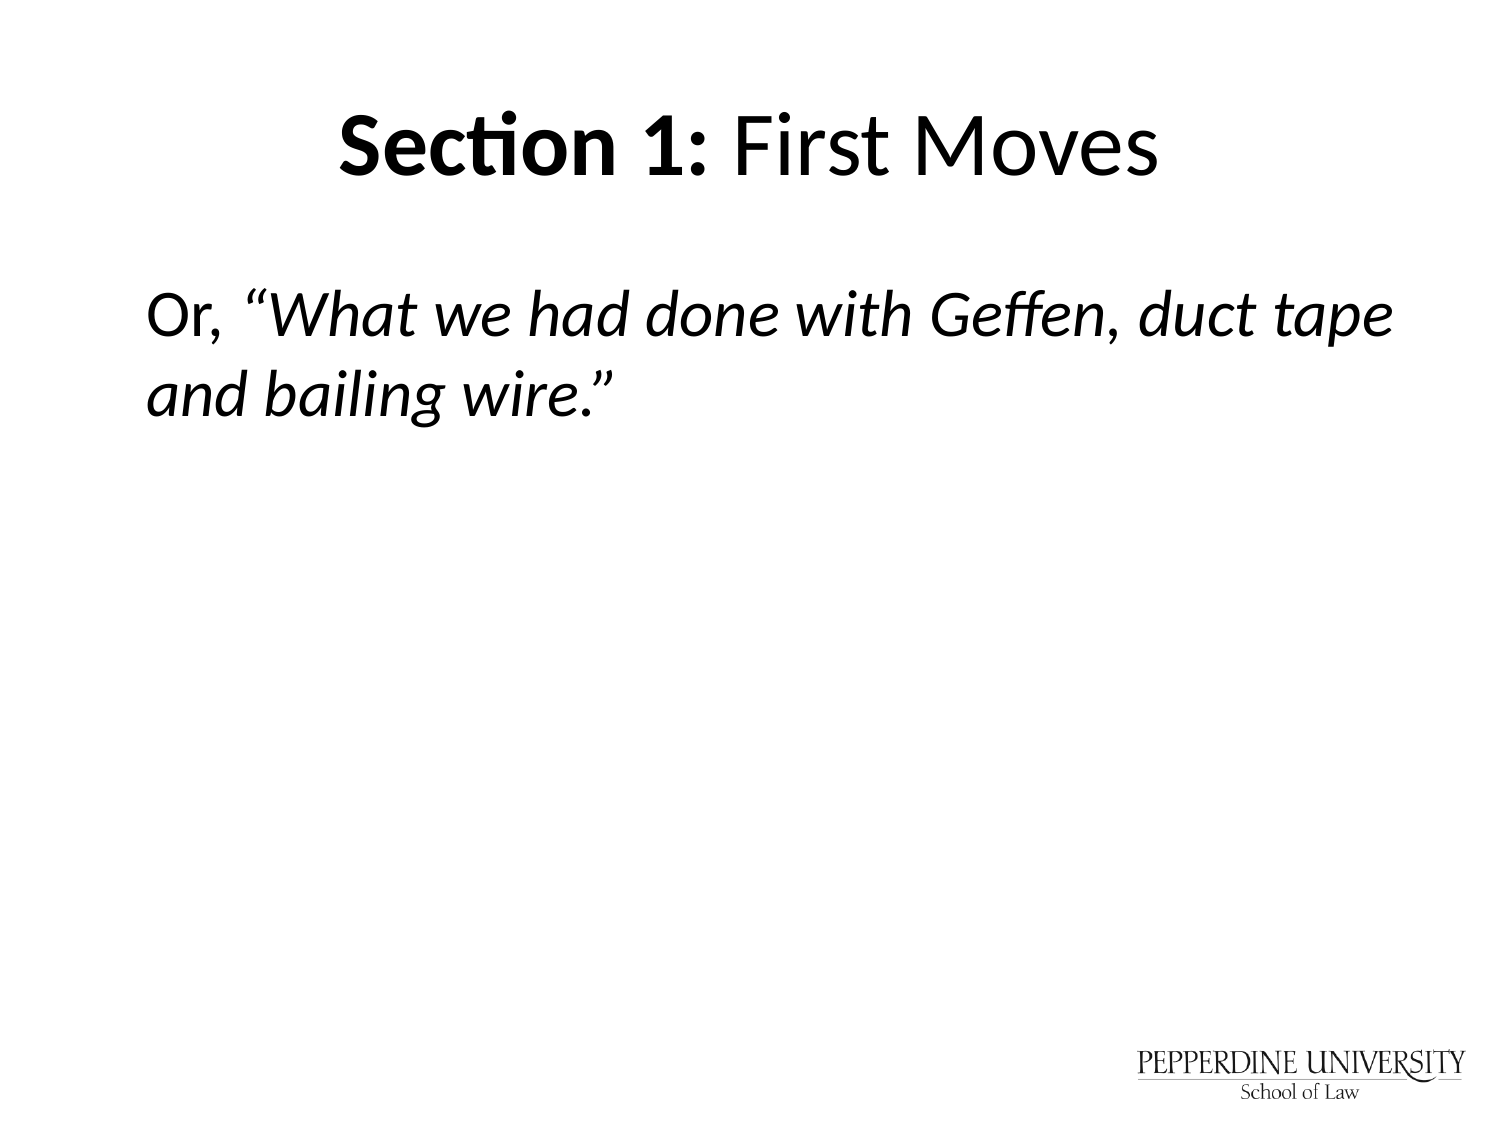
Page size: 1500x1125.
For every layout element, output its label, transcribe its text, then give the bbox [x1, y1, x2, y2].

list Or, “What we had done with Geffen, duct tape and bailing wire.” [75, 262, 1425, 1005]
title Section 1: First Moves [75, 45, 1425, 233]
picture [1137, 1049, 1467, 1099]
